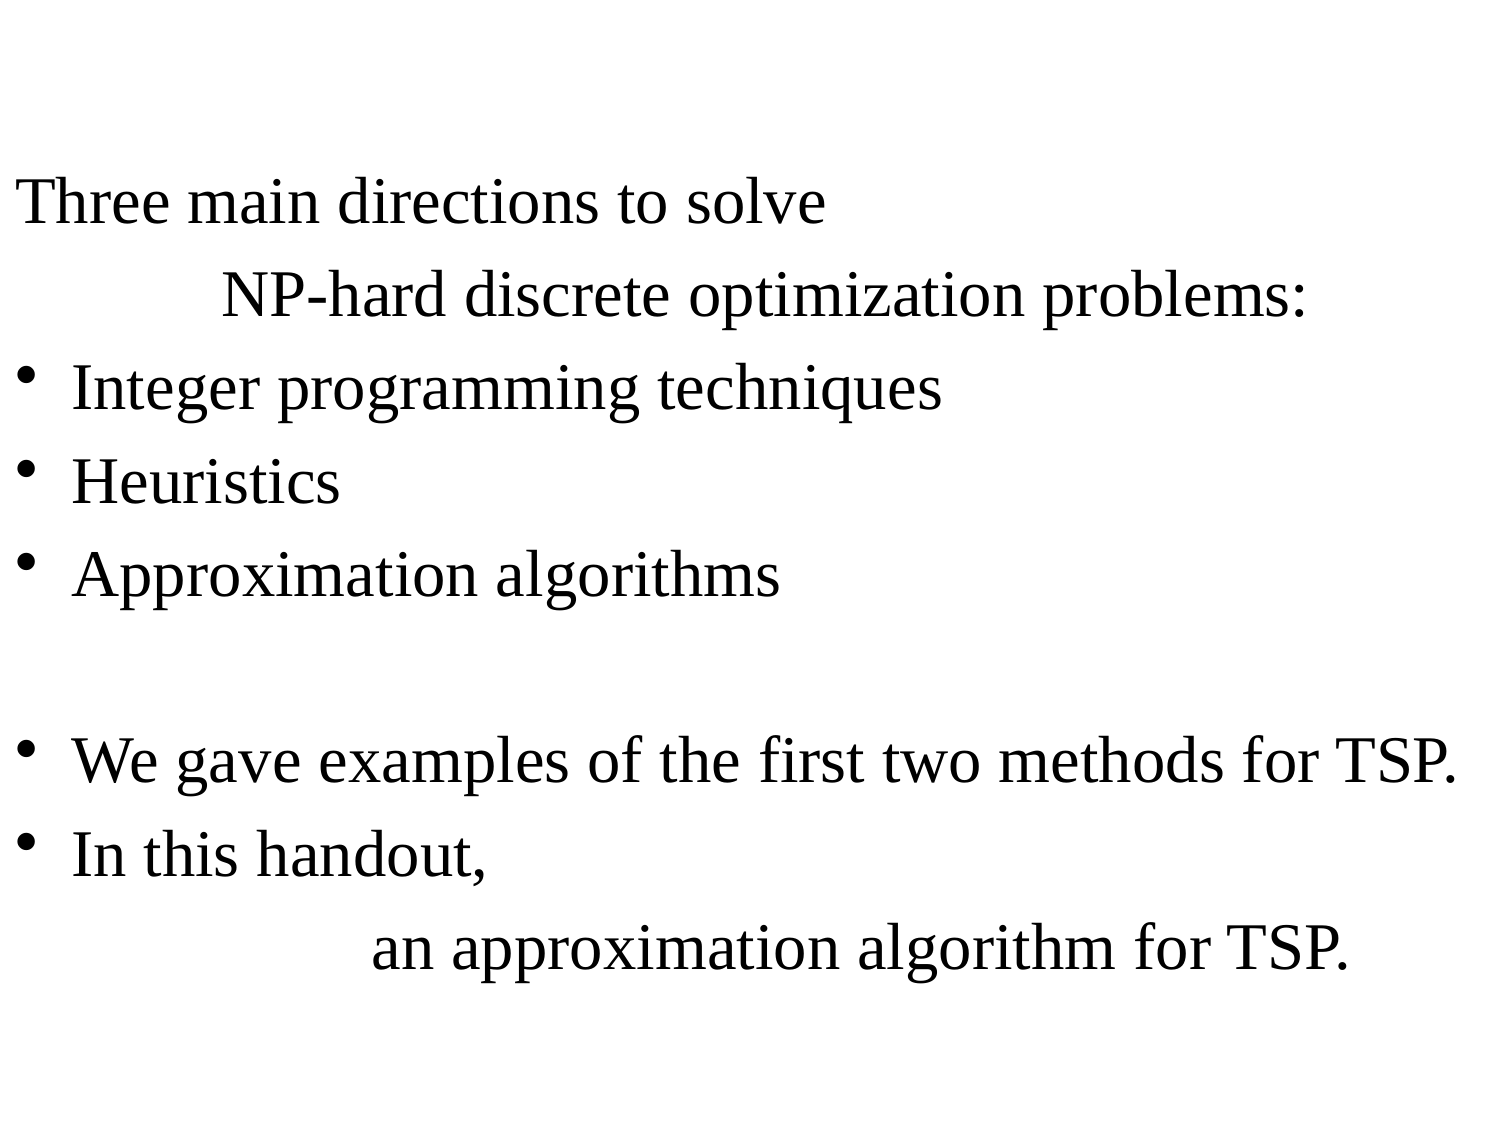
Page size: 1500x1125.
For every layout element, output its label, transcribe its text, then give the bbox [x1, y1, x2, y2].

list Three main directions to solve NP-hard discrete optimization problems: Integer programming techniques Heuristics Approximation algorithms We gave examples of the first two methods for TSP. In this handout, an approximation algorithm for TSP. [0, 148, 1500, 1125]
